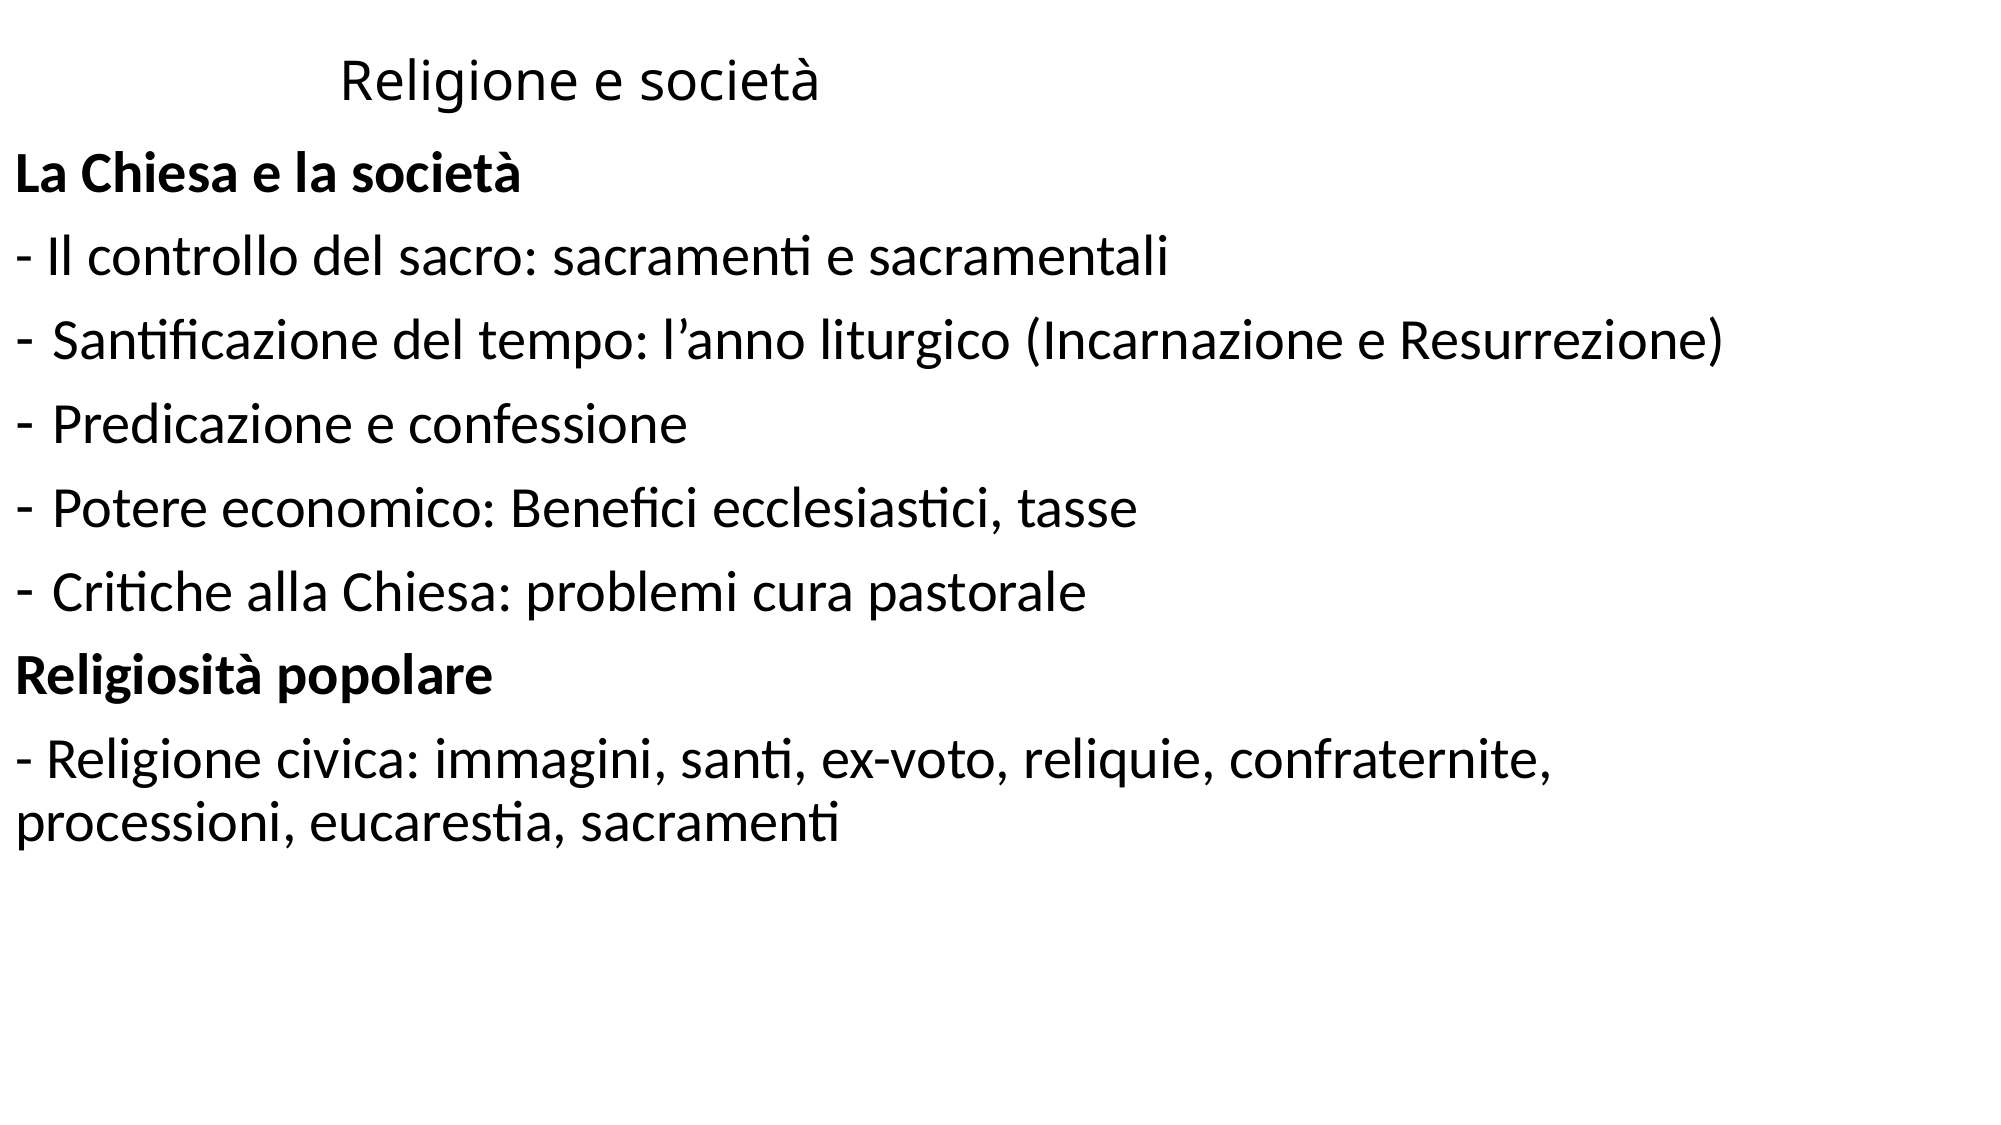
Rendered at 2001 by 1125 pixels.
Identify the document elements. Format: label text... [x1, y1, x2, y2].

list La Chiesa e la società - Il controllo del sacro: sacramenti e sacramentali Santificazione del tempo: l’anno liturgico (Incarnazione e Resurrezione) Predicazione e confessione Potere economico: Benefici ecclesiastici, tasse Critiche alla Chiesa: problemi cura pastorale Religiosità popolare - Religione civica: immagini, santi, ex-voto, reliquie, confraternite, processioni, eucarestia, sacramenti [0, 134, 1750, 1125]
title Religione e società [324, 45, 1675, 121]
